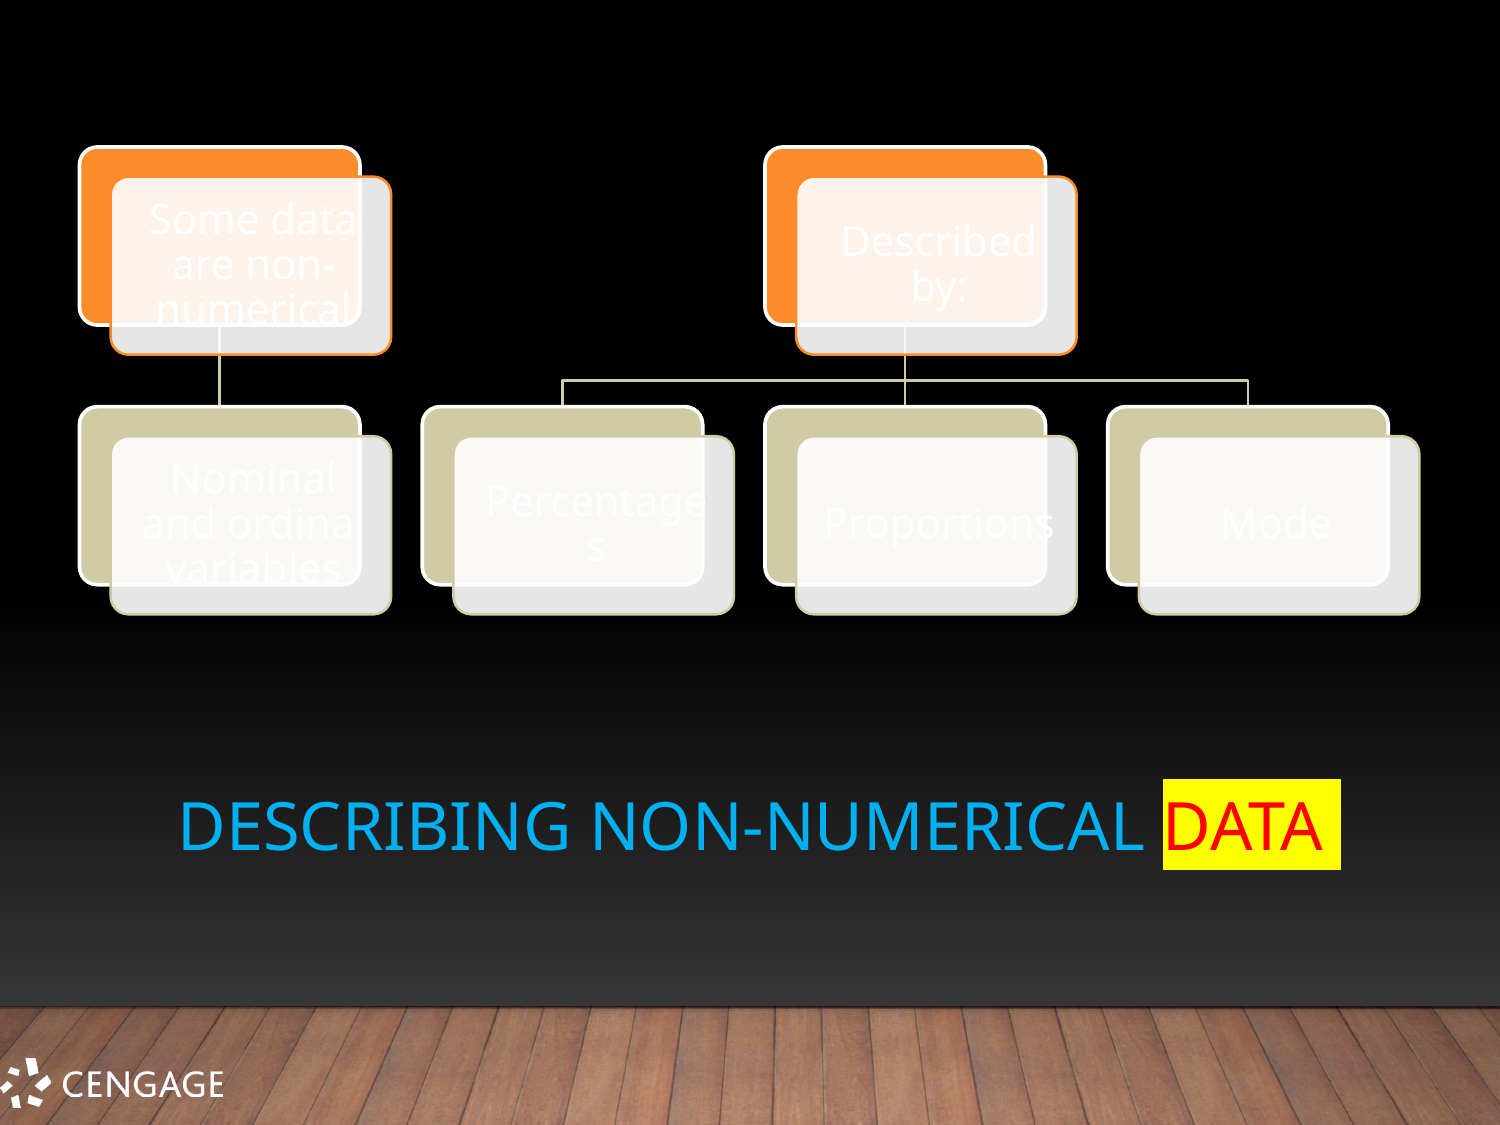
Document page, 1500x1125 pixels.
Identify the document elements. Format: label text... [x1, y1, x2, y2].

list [78, 105, 1420, 657]
title Describing Non-Numerical Data [161, 705, 1358, 952]
picture [0, 1006, 1500, 1125]
